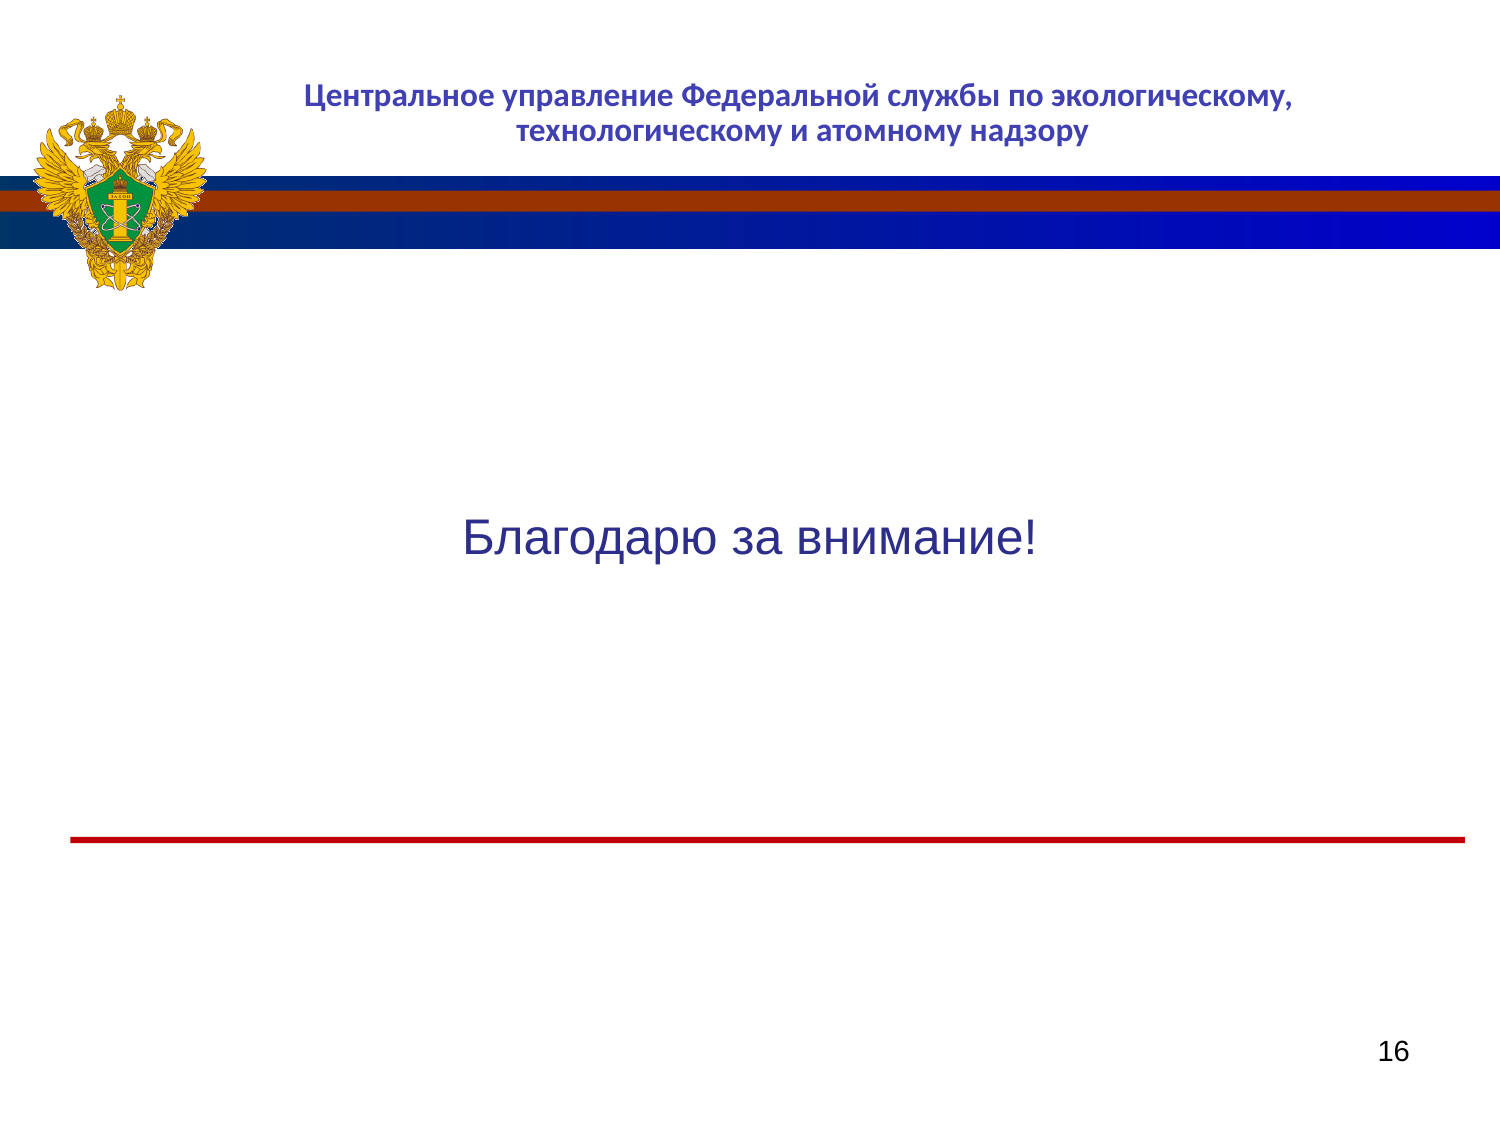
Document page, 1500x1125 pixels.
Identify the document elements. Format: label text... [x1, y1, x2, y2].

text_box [0, 24, 1500, 291]
slide_number 16 [1074, 1024, 1426, 1103]
text_box Благодарю за внимание! [0, 326, 1500, 758]
text_box [0, 825, 1500, 938]
